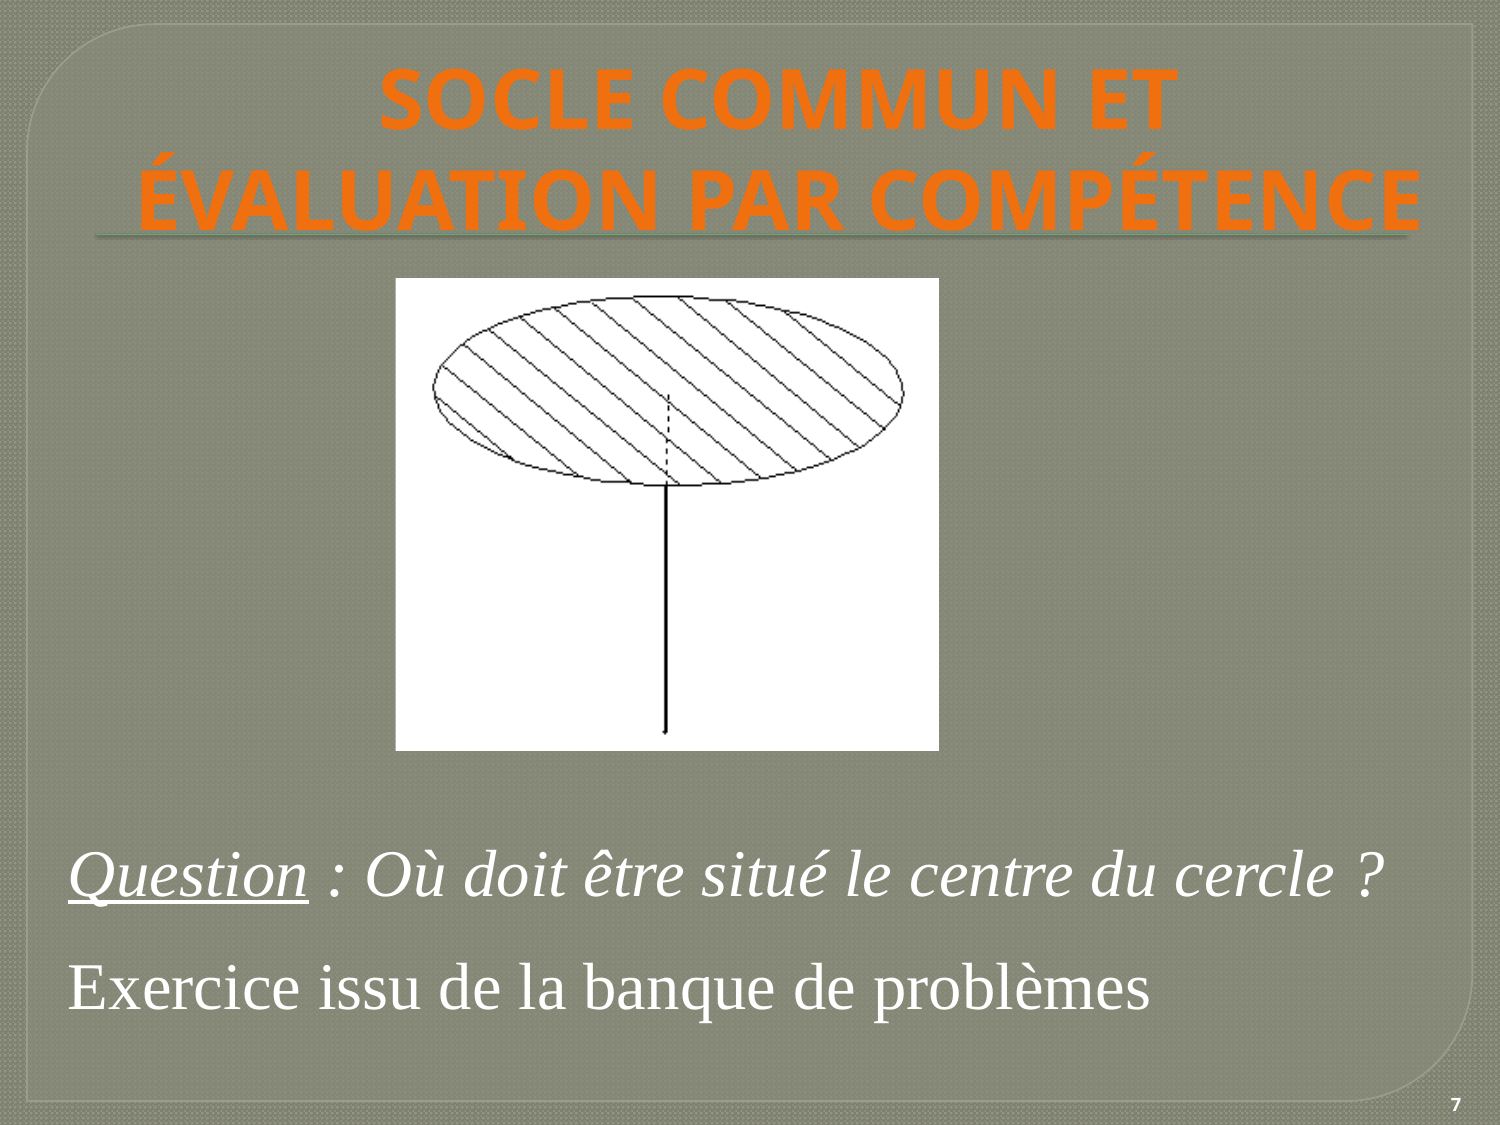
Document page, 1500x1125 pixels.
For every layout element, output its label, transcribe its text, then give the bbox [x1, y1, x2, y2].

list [395, 278, 940, 751]
text_box 7 [1412, 1084, 1500, 1125]
text_box Socle commun et évaluation par compétence [99, 66, 1450, 255]
text_box Question : Où doit être situé le centre du cercle ? Exercice issu de la banque de problèmes [53, 822, 1500, 1031]
